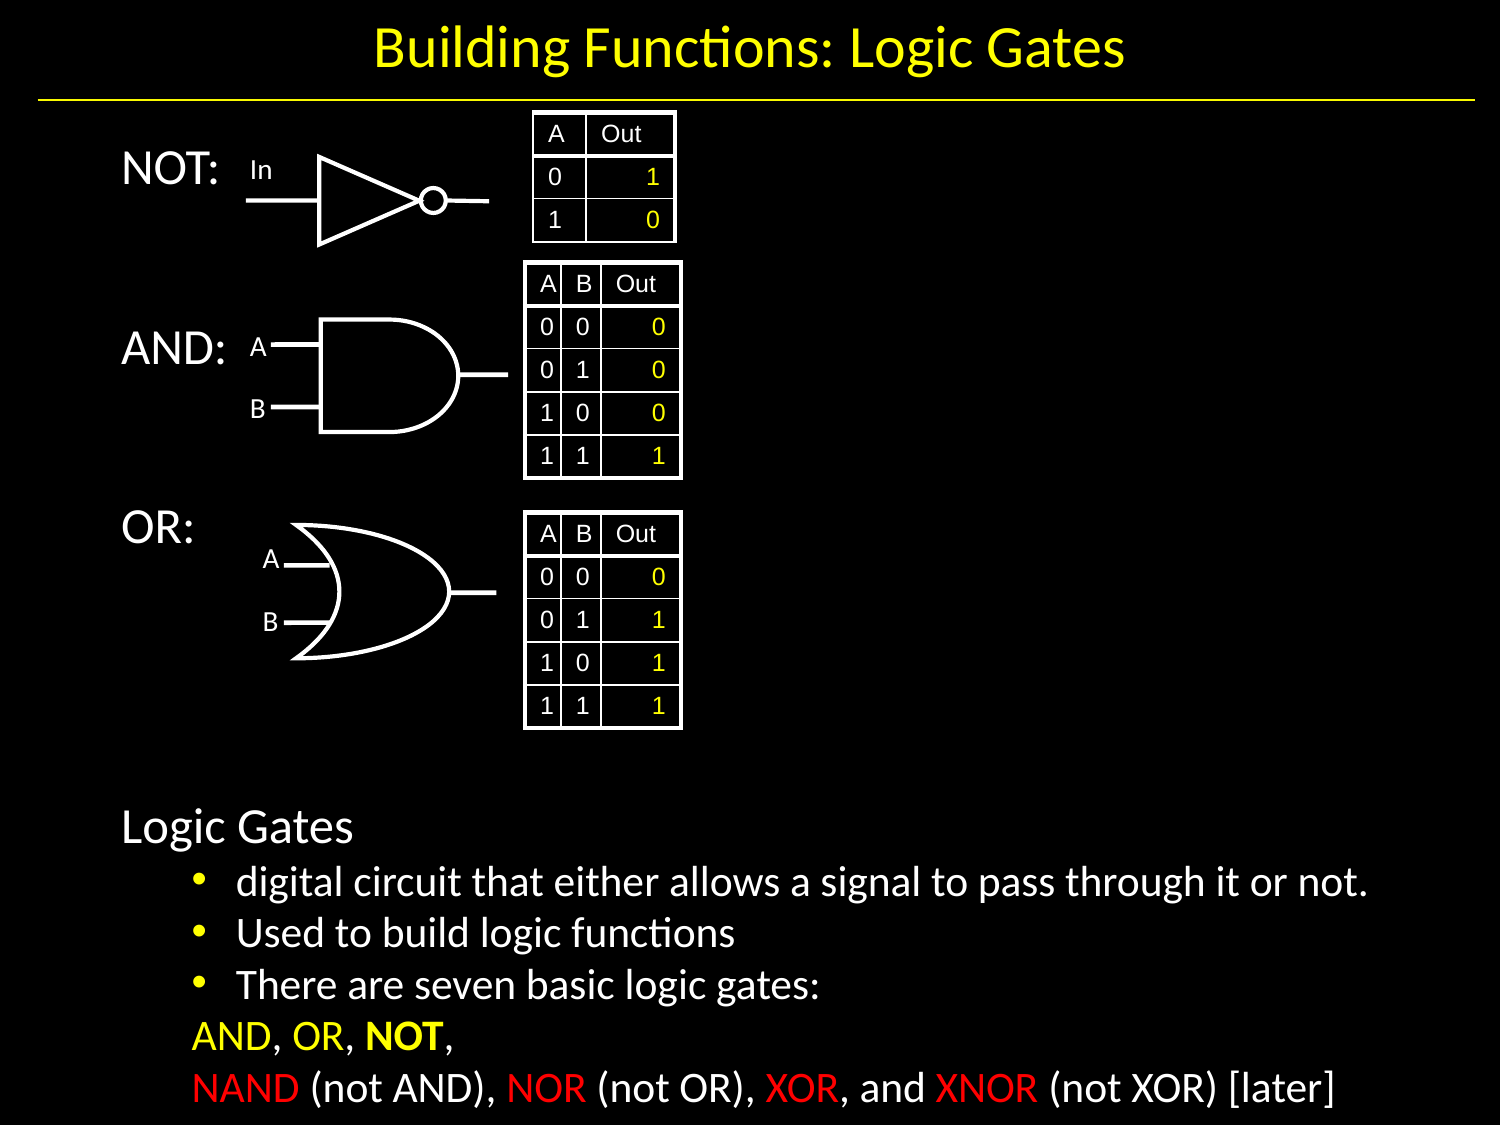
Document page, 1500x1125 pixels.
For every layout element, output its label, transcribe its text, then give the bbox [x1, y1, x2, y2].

table_cell 1 [527, 643, 560, 684]
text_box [270, 319, 509, 433]
table_cell 1 [534, 199, 585, 241]
table_cell 1 [602, 686, 679, 726]
text_box In [249, 149, 275, 155]
table_cell 1 [527, 393, 560, 434]
table_header B [562, 515, 600, 554]
table_cell 0 [587, 199, 673, 241]
text_box B [249, 389, 265, 425]
title Building Functions: Logic Gates [37, 0, 1463, 88]
table_cell 1 [562, 599, 600, 641]
table_cell 0 [562, 643, 600, 684]
table_cell 0 [562, 558, 600, 598]
table_header B [562, 265, 600, 304]
table_cell 1 [602, 643, 679, 684]
table_header A [527, 515, 560, 554]
table_cell 0 [602, 308, 679, 348]
table_cell 0 [562, 393, 600, 434]
table_header Out [602, 515, 679, 554]
table_cell 0 [527, 308, 560, 348]
table_cell 1 [527, 436, 560, 476]
table_cell 0 [527, 349, 560, 391]
table_cell 0 [562, 308, 600, 348]
table_cell 1 [587, 158, 673, 198]
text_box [283, 524, 497, 659]
table_cell 1 [562, 686, 600, 726]
table_cell 0 [527, 558, 560, 598]
table_cell 1 [527, 686, 560, 726]
table_cell 0 [602, 349, 679, 391]
table_cell 1 [562, 349, 600, 391]
list NOT: AND: OR: Logic Gates digital circuit that either allows a signal to pass through it or not. Used to build logic functions There are seven basic logic gates: AND, OR, NOT, NAND (not AND), NOR (not OR), XOR, and XNOR (not XOR) [later] [106, 137, 1500, 1125]
text_box A [262, 539, 278, 575]
table_header Out [587, 115, 673, 154]
table_header Out [602, 265, 679, 304]
text_box A [249, 327, 265, 363]
table_header A [534, 115, 585, 154]
table_cell 0 [527, 599, 560, 641]
table_cell 1 [562, 436, 600, 476]
table_header A [527, 265, 560, 304]
table_cell 0 [534, 158, 585, 198]
table_cell 0 [602, 393, 679, 434]
table_cell 0 [602, 558, 679, 598]
table_cell 1 [602, 436, 679, 476]
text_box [245, 156, 490, 245]
text_box B [262, 602, 278, 638]
table_cell 1 [602, 599, 679, 641]
